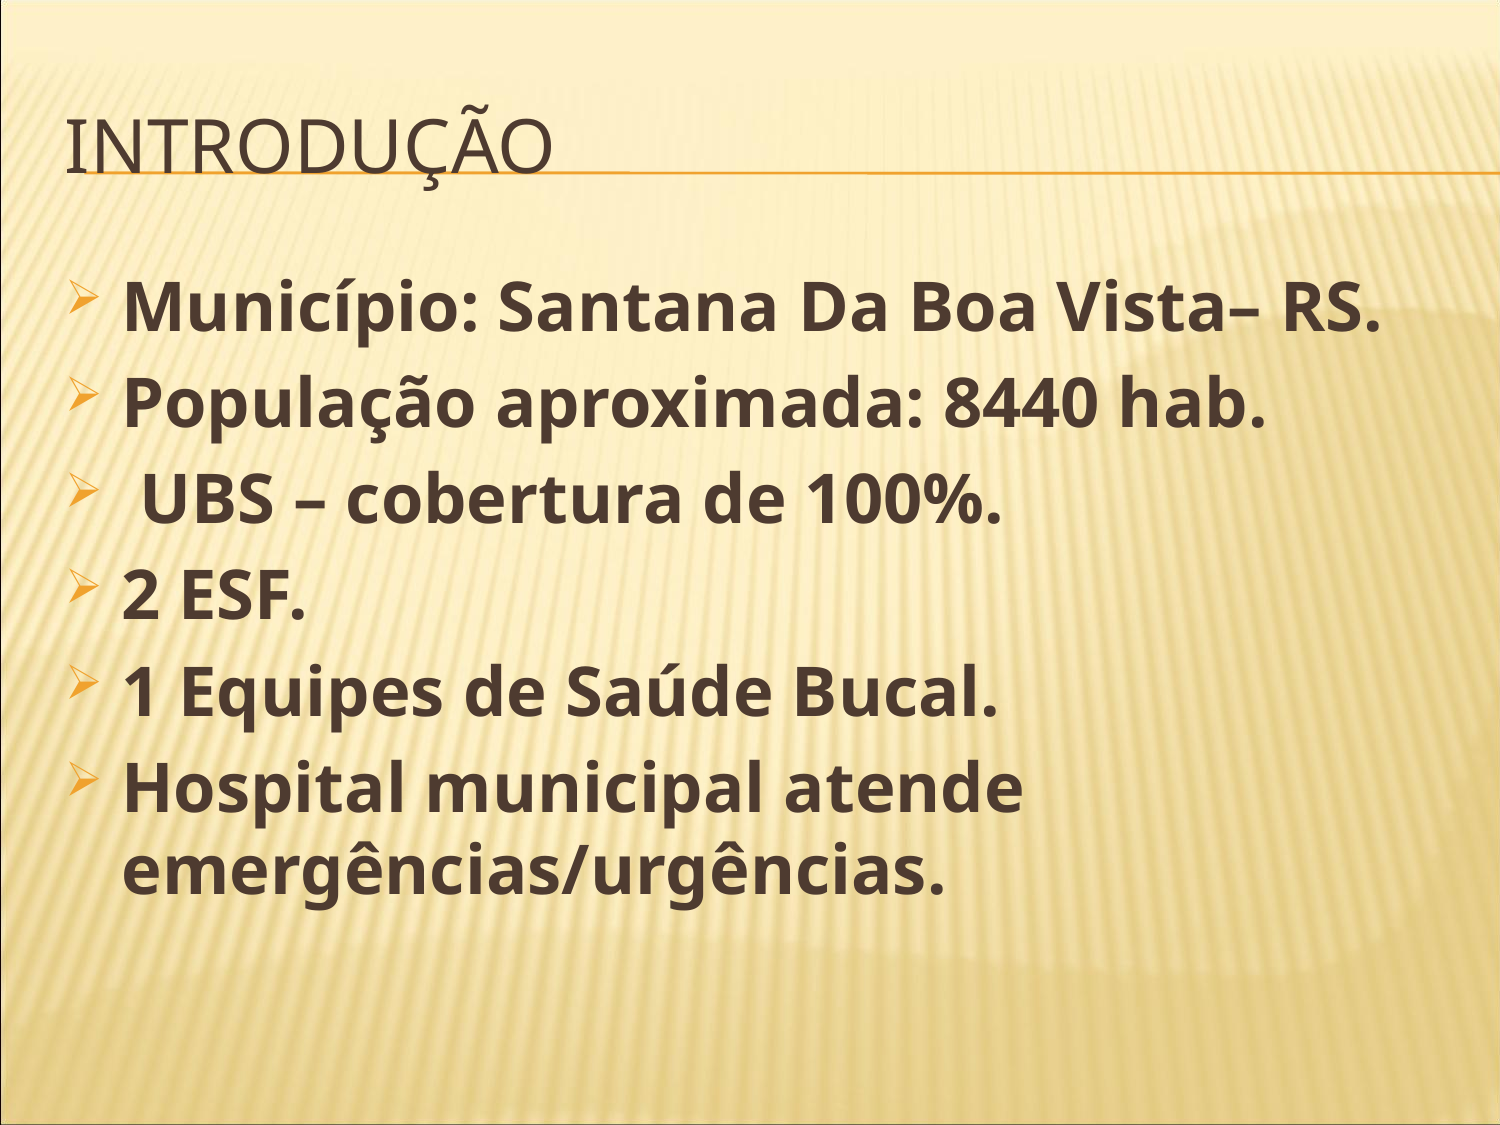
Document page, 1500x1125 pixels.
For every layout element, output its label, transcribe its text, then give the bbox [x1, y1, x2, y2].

picture [0, 0, 1500, 1125]
title introdução [50, 75, 1475, 213]
list Município: Santana Da Boa Vista– RS. População aproximada: 8440 hab. UBS – cobertura de 100%. 2 ESF. 1 Equipes de Saúde Bucal. Hospital municipal atende emergências/urgências. [49, 254, 1476, 998]
